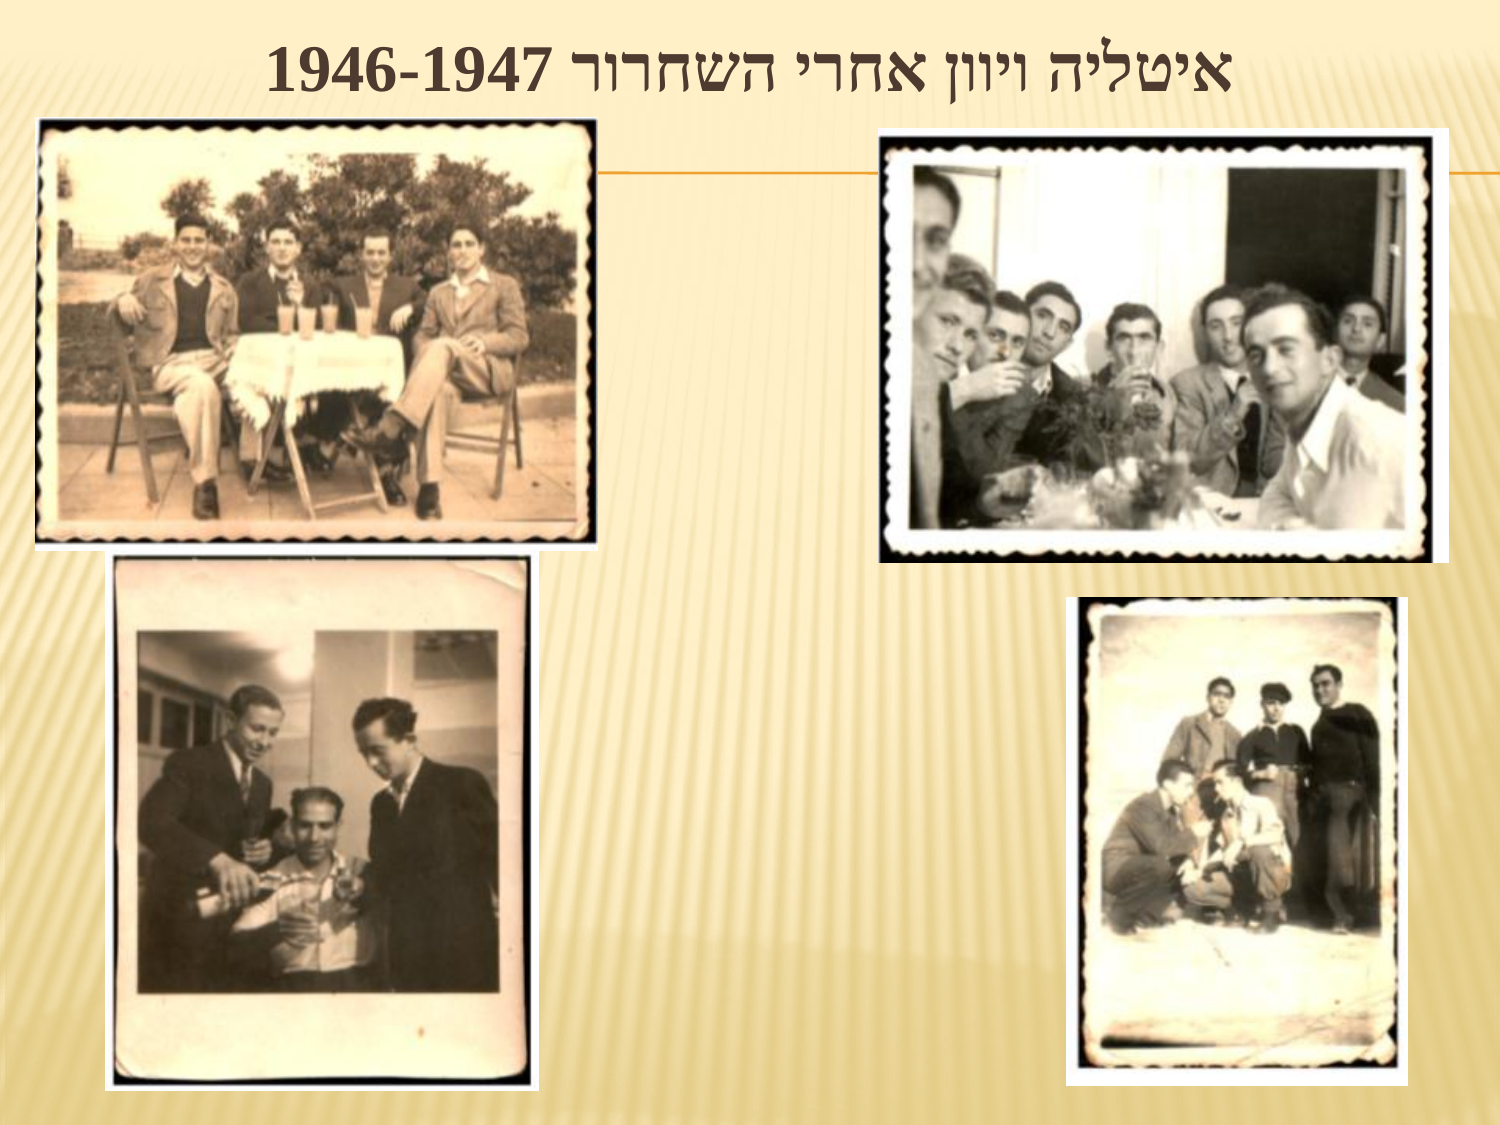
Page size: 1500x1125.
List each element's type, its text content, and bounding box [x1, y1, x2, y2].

picture [34, 116, 598, 1092]
title איטליה ויוון אחרי השחרור 1946-1947 [75, 0, 1425, 129]
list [878, 128, 1449, 563]
picture [1066, 597, 1409, 1086]
